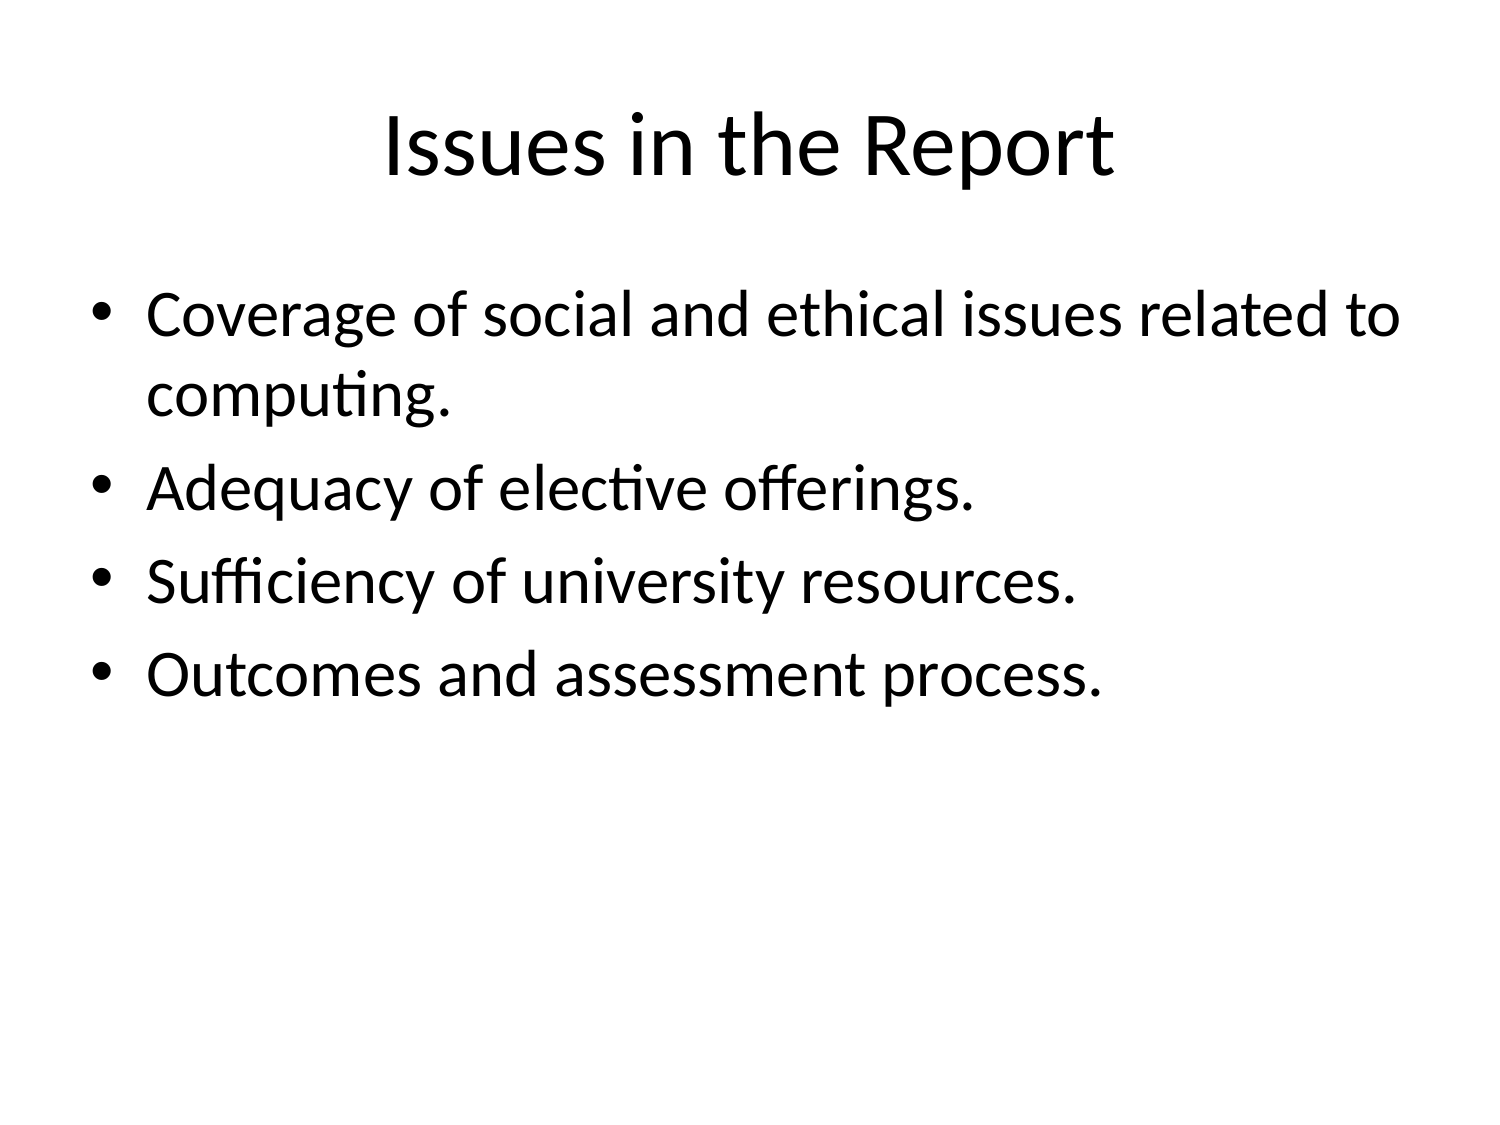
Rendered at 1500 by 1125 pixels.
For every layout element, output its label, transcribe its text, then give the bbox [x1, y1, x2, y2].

list Coverage of social and ethical issues related to computing. Adequacy of elective offerings. Sufficiency of university resources. Outcomes and assessment process. [75, 262, 1425, 1005]
title Issues in the Report [75, 45, 1425, 233]
